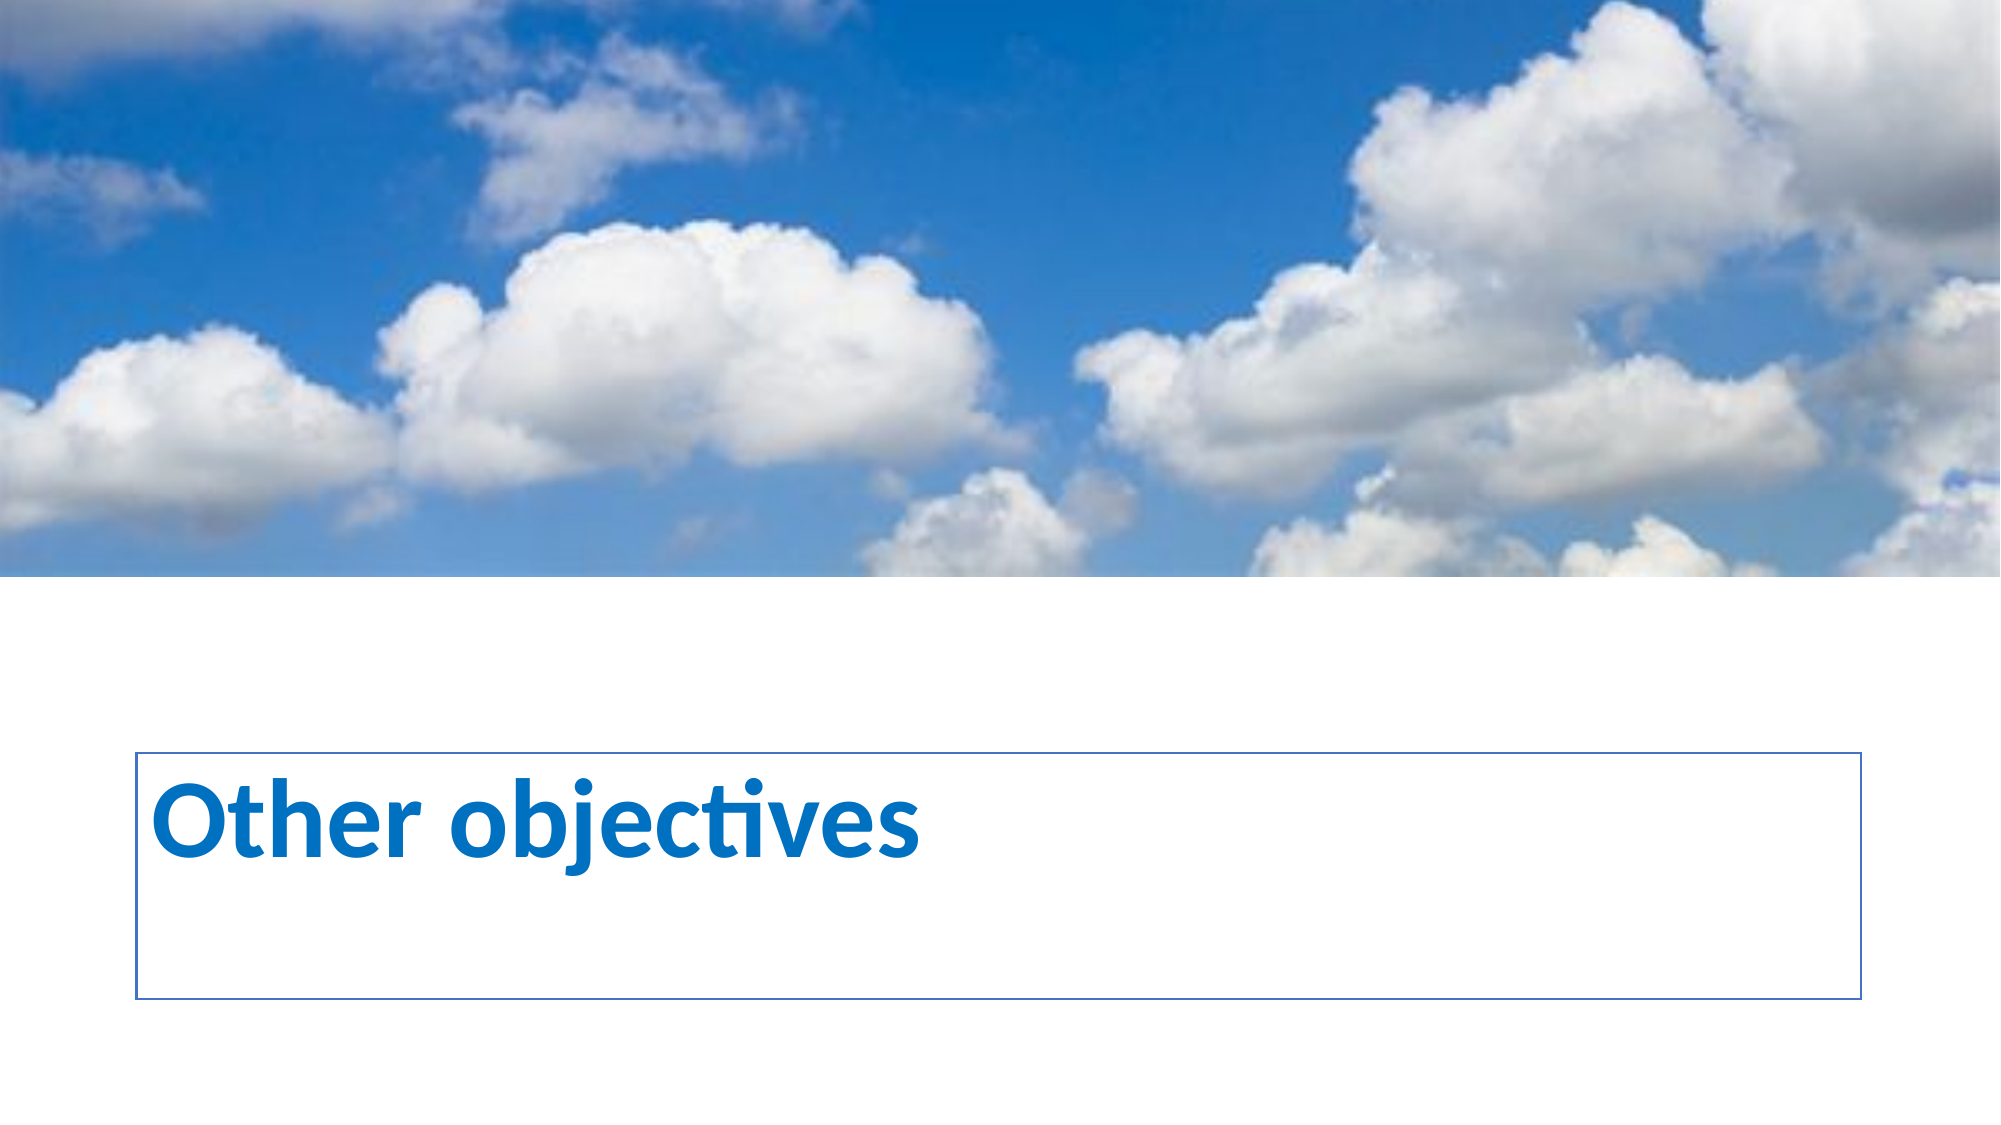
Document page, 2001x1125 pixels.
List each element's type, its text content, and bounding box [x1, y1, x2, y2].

picture [0, 0, 2000, 577]
list Other objectives [135, 752, 1862, 1000]
